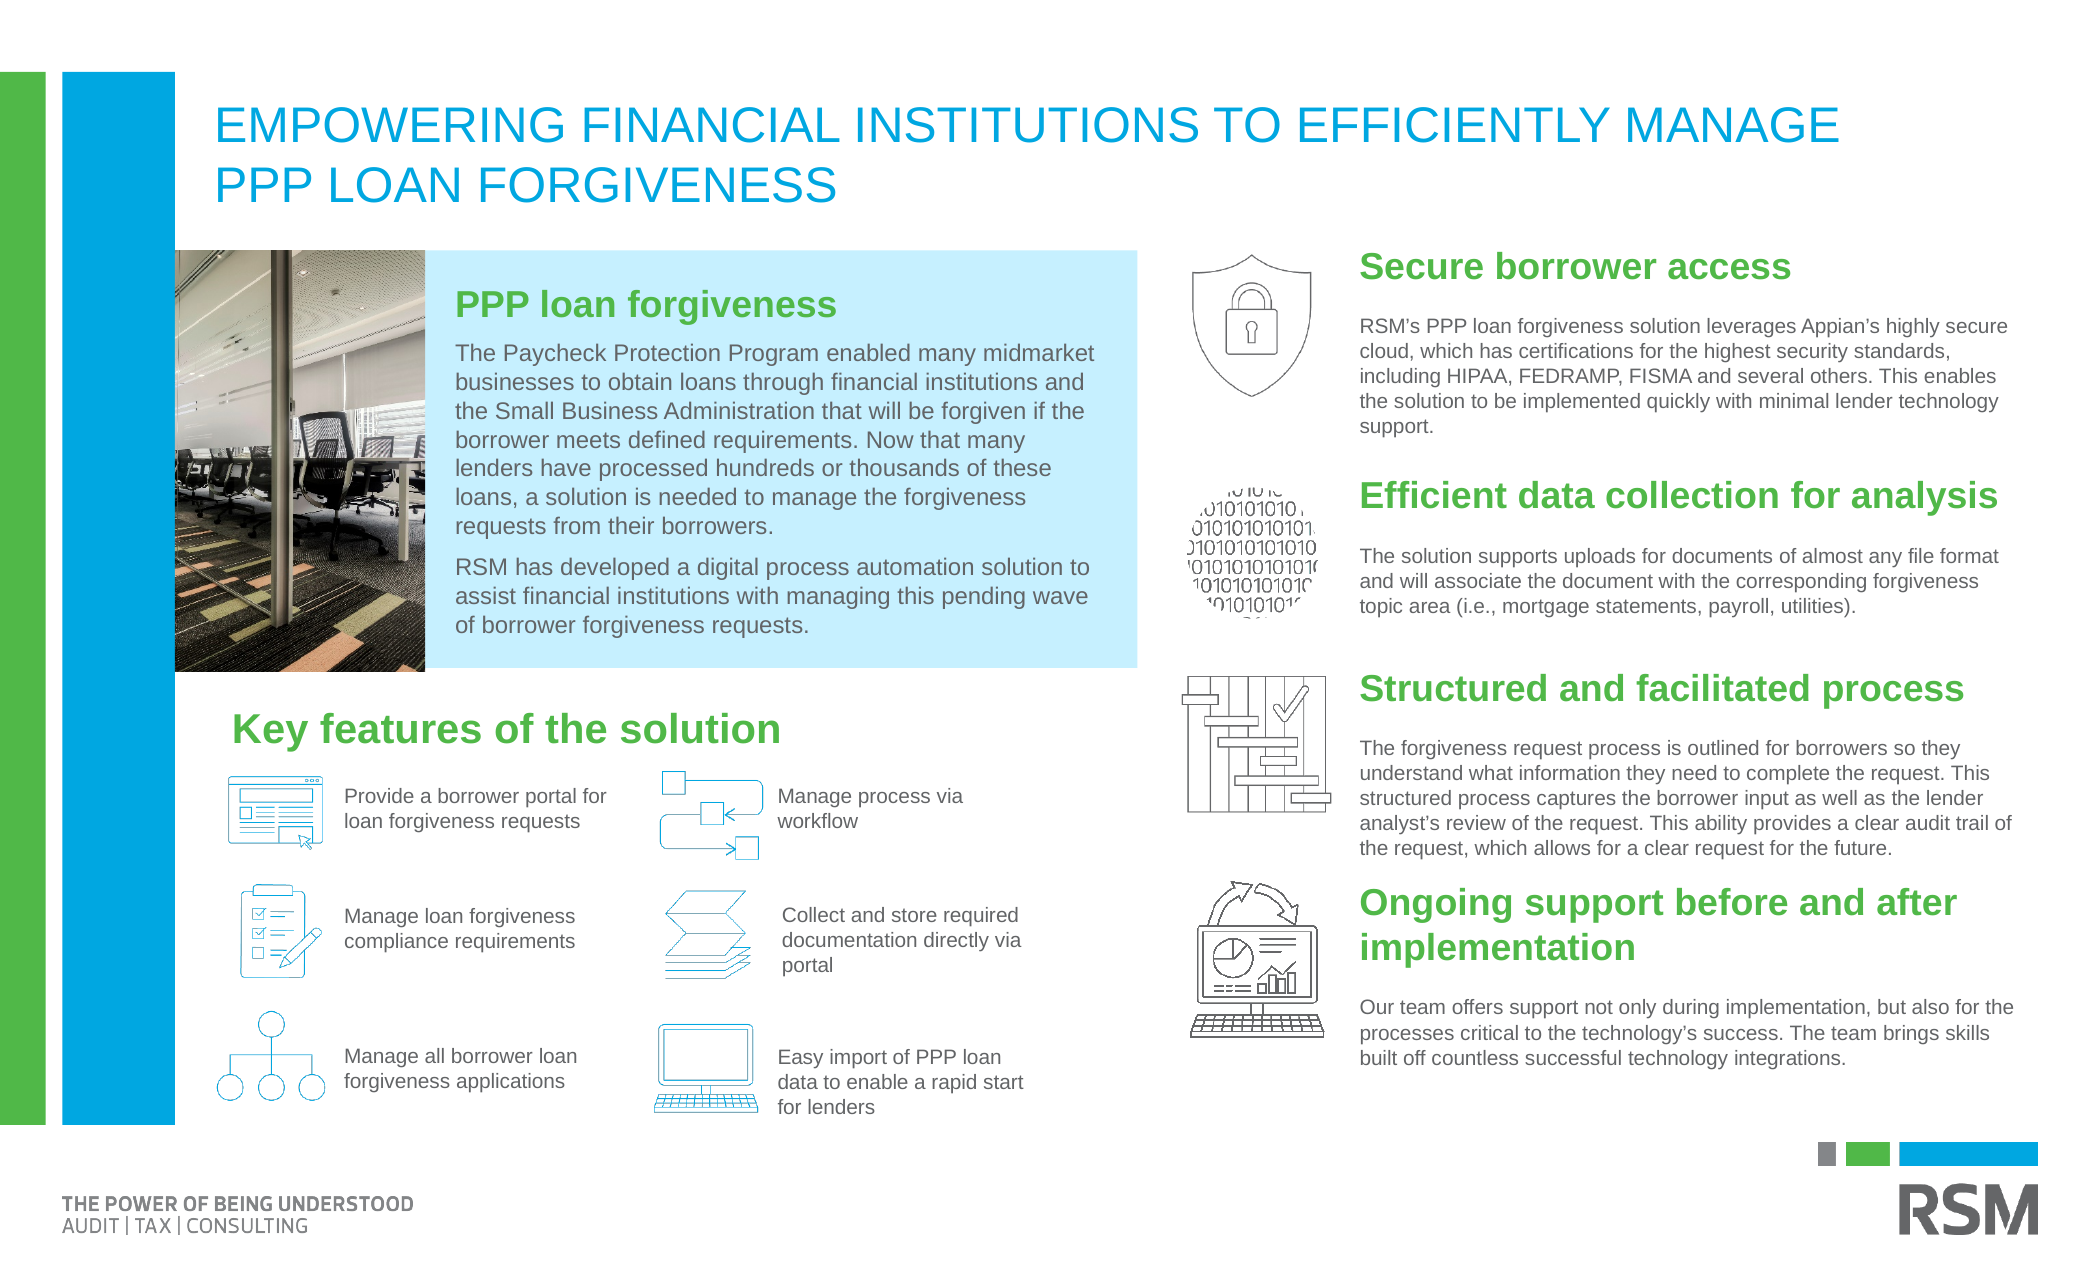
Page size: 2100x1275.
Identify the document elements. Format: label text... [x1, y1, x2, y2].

picture [222, 878, 328, 985]
picture [224, 761, 326, 863]
picture [1176, 668, 1337, 827]
list The forgiveness request process is outlined for borrowers so they understand what information they need to complete the request. This structured process captures the borrower input as well as the lender analyst’s review of the request. This ability provides a clear audit trail of the request, which allows for a clear request for the future. [1340, 725, 2038, 875]
picture [1175, 250, 1327, 402]
list Efficient data collection for analysis [1340, 454, 2038, 526]
picture [654, 764, 766, 875]
list The solution supports uploads for documents of almost any file format and will associate the document with the corresponding forgiveness topic area (i.e., mortgage statements, payroll, utilities). [1340, 532, 2038, 646]
picture [649, 1012, 761, 1123]
list Secure borrower access [1340, 225, 2038, 297]
picture [1167, 872, 1346, 1054]
text_box Manage loan forgiveness compliance requirements [333, 895, 623, 960]
text_box Manage all borrower loan forgiveness applications [334, 1035, 623, 1101]
text_box Collect and store required documentation directly via portal [767, 894, 1061, 984]
picture [1818, 1142, 2038, 1235]
text_box Easy import of PPP loan data to enable a rapid start for lenders [764, 1035, 1056, 1126]
list Ongoing support before and after implementation [1350, 906, 2038, 978]
picture [212, 997, 330, 1115]
picture [175, 250, 426, 673]
picture [1176, 477, 1327, 628]
text_box Provide a borrower portal for loan forgiveness requests [330, 775, 642, 841]
list Structured and facilitated process [1340, 646, 2038, 719]
picture [62, 1196, 413, 1235]
text_box PPP loan forgiveness The Paycheck Protection Program enabled many midmarket businesses to obtain loans through financial institutions and the Small Business Administration that will be forgiven if the borrower meets defined requirements. Now that many lenders have processed hundreds or thousands of these loans, a solution is needed to manage the forgiveness requests from their borrowers. RSM has developed a digital process automation solution to assist financial institutions with managing this pending wave of borrower forgiveness requests. [426, 250, 1138, 668]
list Our team offers support not only during implementation, but also for the processes critical to the technology’s success. The team brings skills built off countless successful technology integrations. [1340, 984, 2038, 1135]
list RSM’s PPP loan forgiveness solution leverages Appian’s highly secure cloud, which has certifications for the highest security standards, including HIPAA, FEDRAMP, FISMA and several others. This enables the solution to be implemented quickly with minimal lender technology support. [1340, 303, 2038, 454]
picture [659, 886, 756, 983]
list Key features of the solution [212, 690, 1075, 762]
text_box Manage process via workflow [771, 774, 1056, 840]
